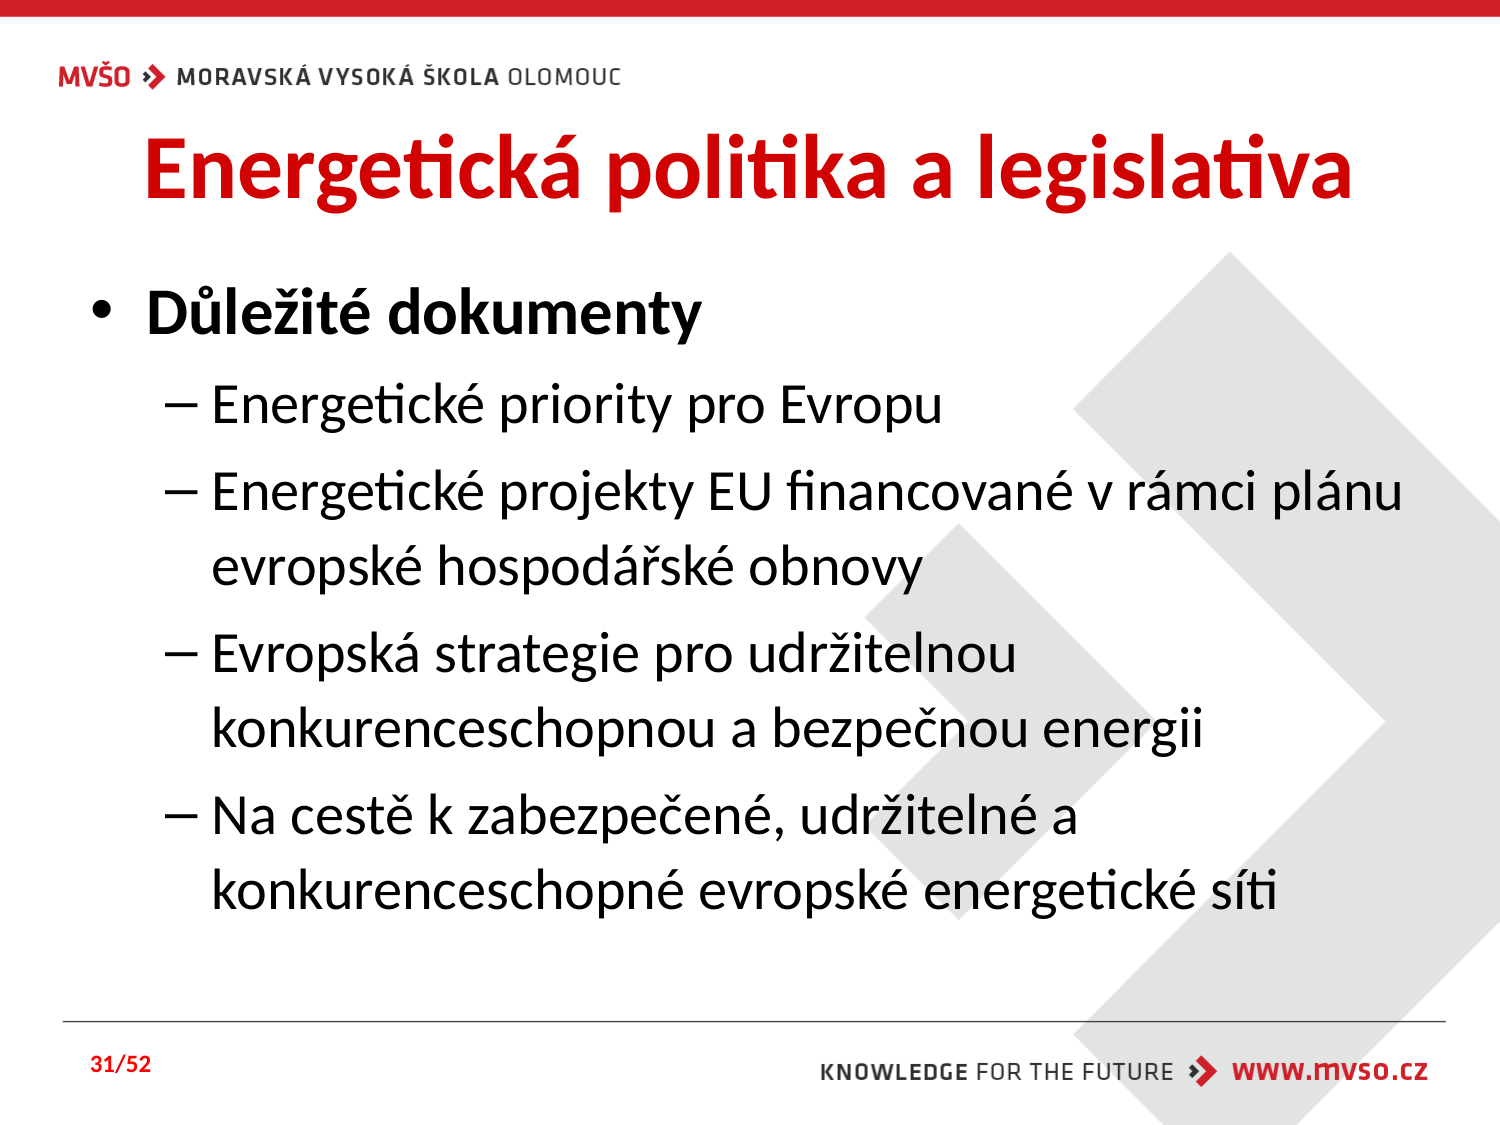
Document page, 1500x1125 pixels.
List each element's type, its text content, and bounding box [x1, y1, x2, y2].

list Důležité dokumenty Energetické priority pro Evropu Energetické projekty EU financované v rámci plánu evropské hospodářské obnovy Evropská strategie pro udržitelnou konkurenceschopnou a bezpečnou energii Na cestě k zabezpečené, udržitelné a konkurenceschopné evropské energetické síti [75, 254, 1425, 1011]
text_box 31/52 [74, 1040, 213, 1085]
title Energetická politika a legislativa [75, 90, 1425, 233]
picture [0, 0, 1500, 1125]
